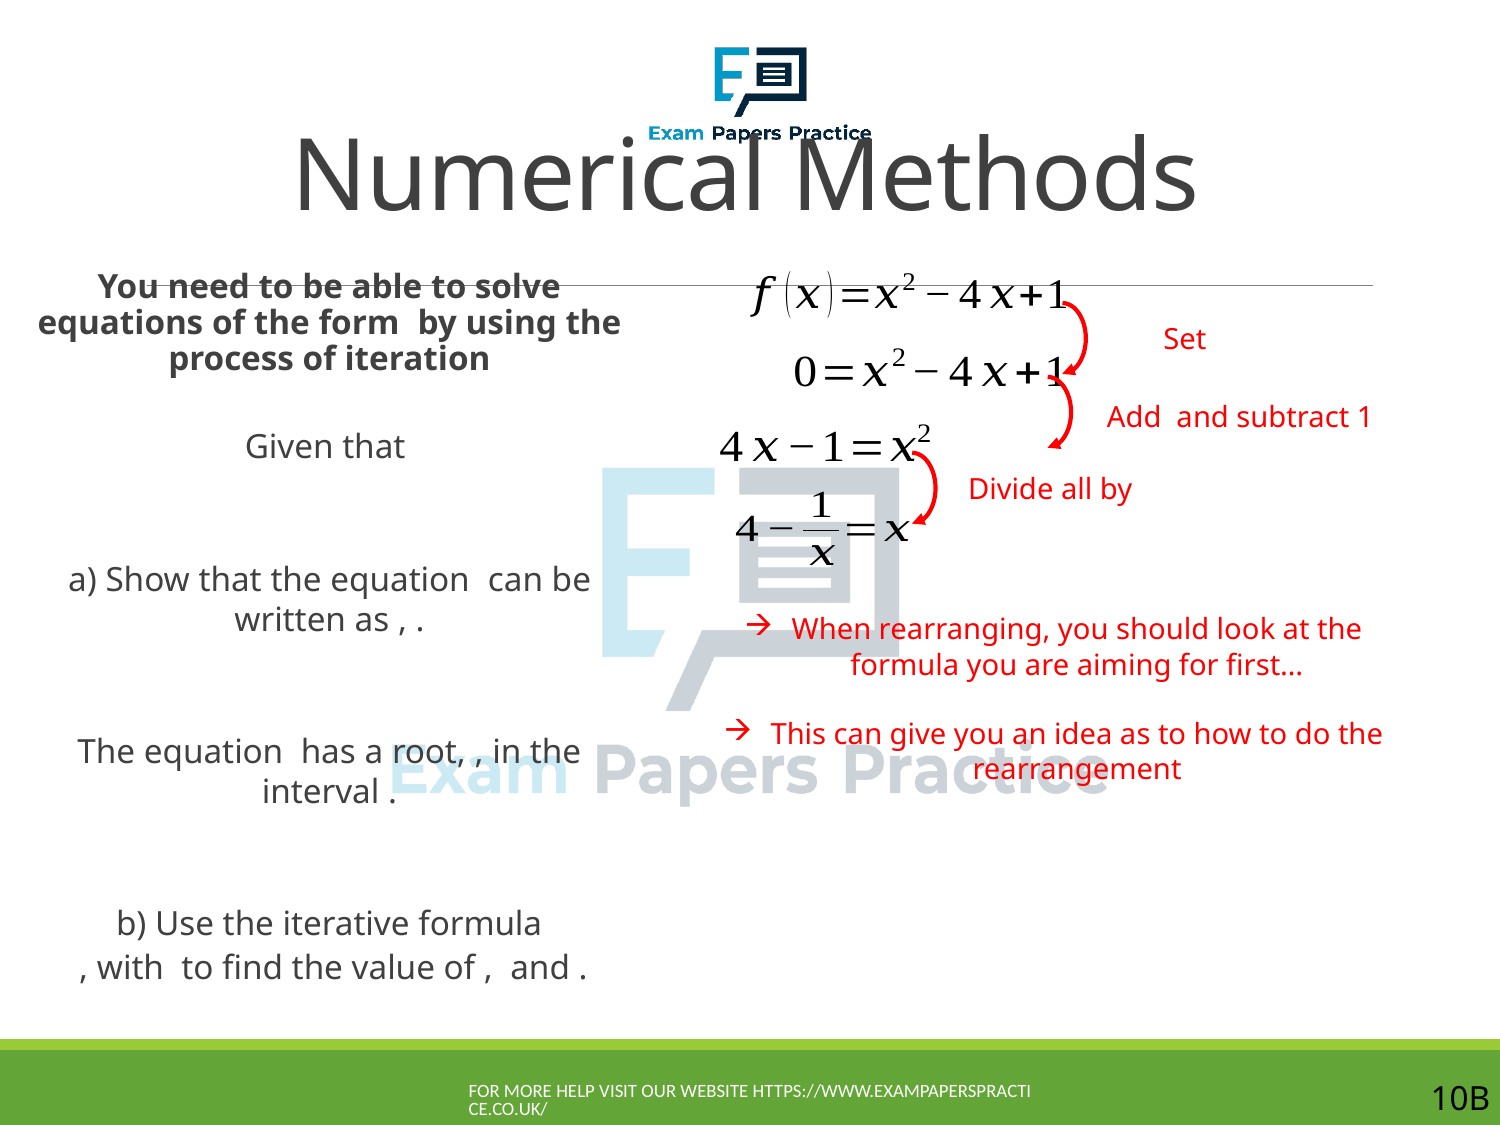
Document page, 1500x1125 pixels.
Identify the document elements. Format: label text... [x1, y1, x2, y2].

text_box [911, 451, 937, 525]
title Numerical Methods [98, 21, 1393, 239]
text_box [1047, 375, 1073, 450]
text_box [1062, 301, 1087, 376]
footer For more help visit our website https://www.exampaperspractice.co.uk/ [453, 1059, 1047, 1120]
text_box When rearranging, you should look at the formula you are aiming for first… This can give you an idea as to how to do the rearrangement [677, 603, 1430, 793]
text_box 10B [1415, 1069, 1500, 1125]
